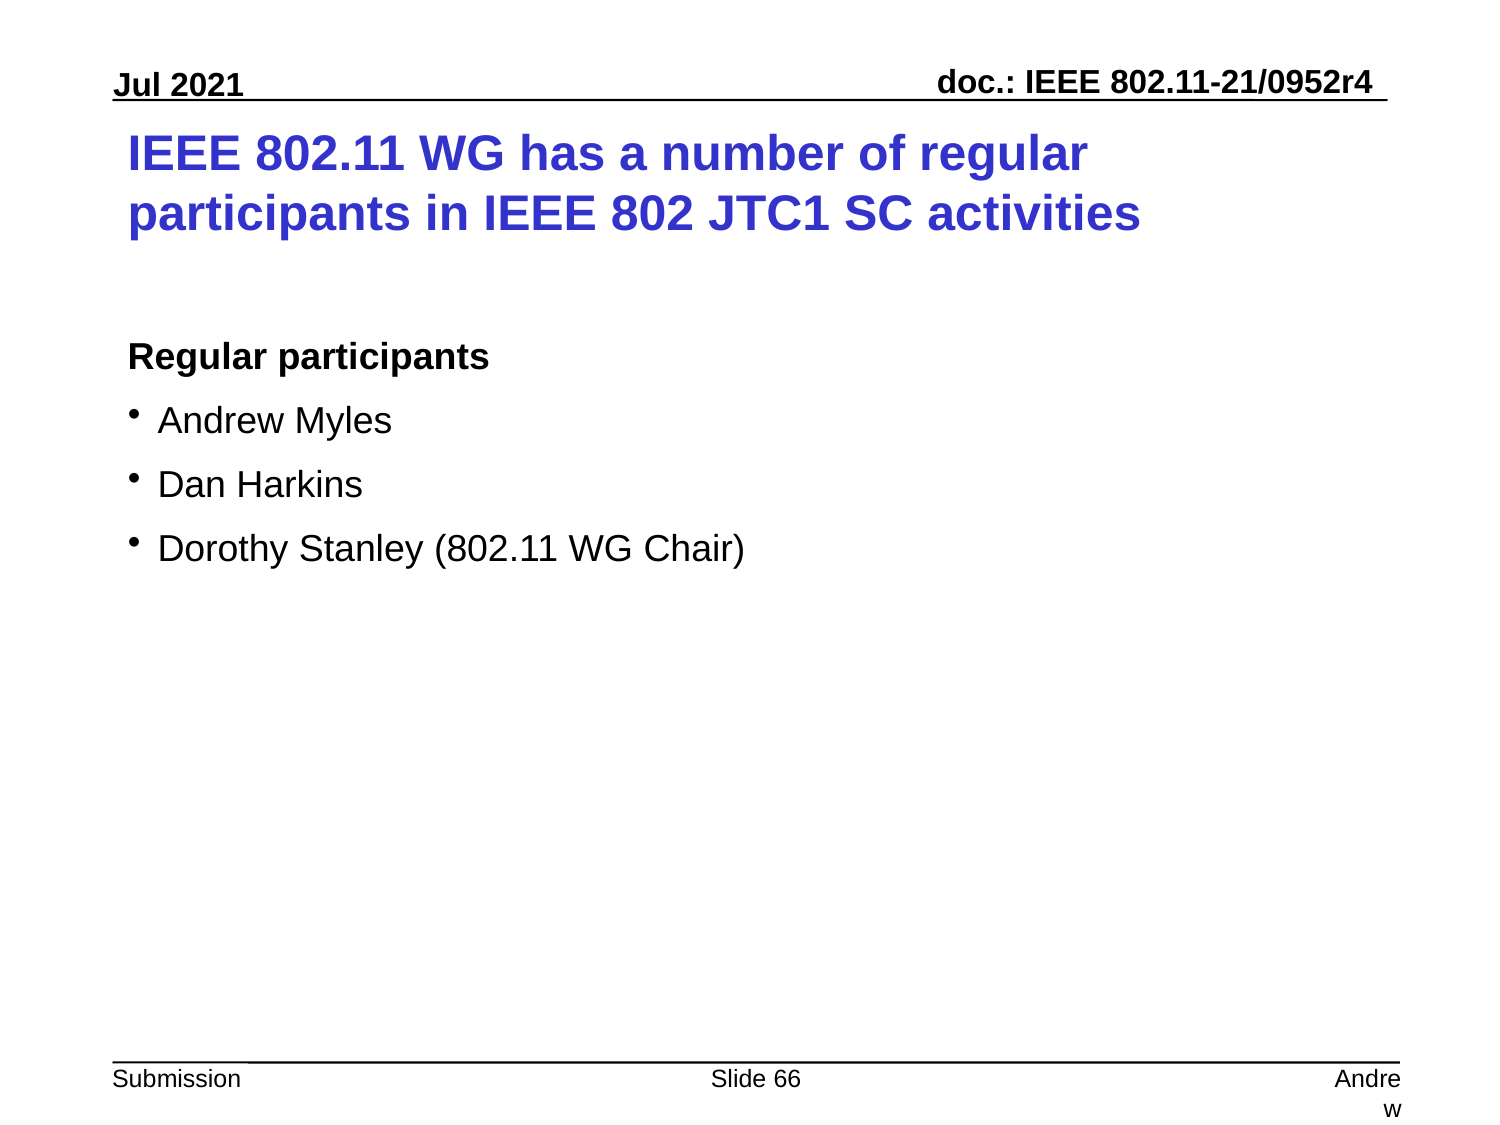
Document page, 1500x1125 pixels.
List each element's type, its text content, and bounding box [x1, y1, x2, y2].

list Regular participants Andrew Myles Dan Harkins Dorothy Stanley (802.11 WG Chair) [112, 324, 1388, 1000]
title IEEE 802.11 WG has a number of regular participants in IEEE 802 JTC1 SC activities [112, 112, 1388, 288]
footer Andrew Myles, Cisco [1320, 1061, 1402, 1093]
slide_number Slide 66 [709, 1061, 803, 1093]
